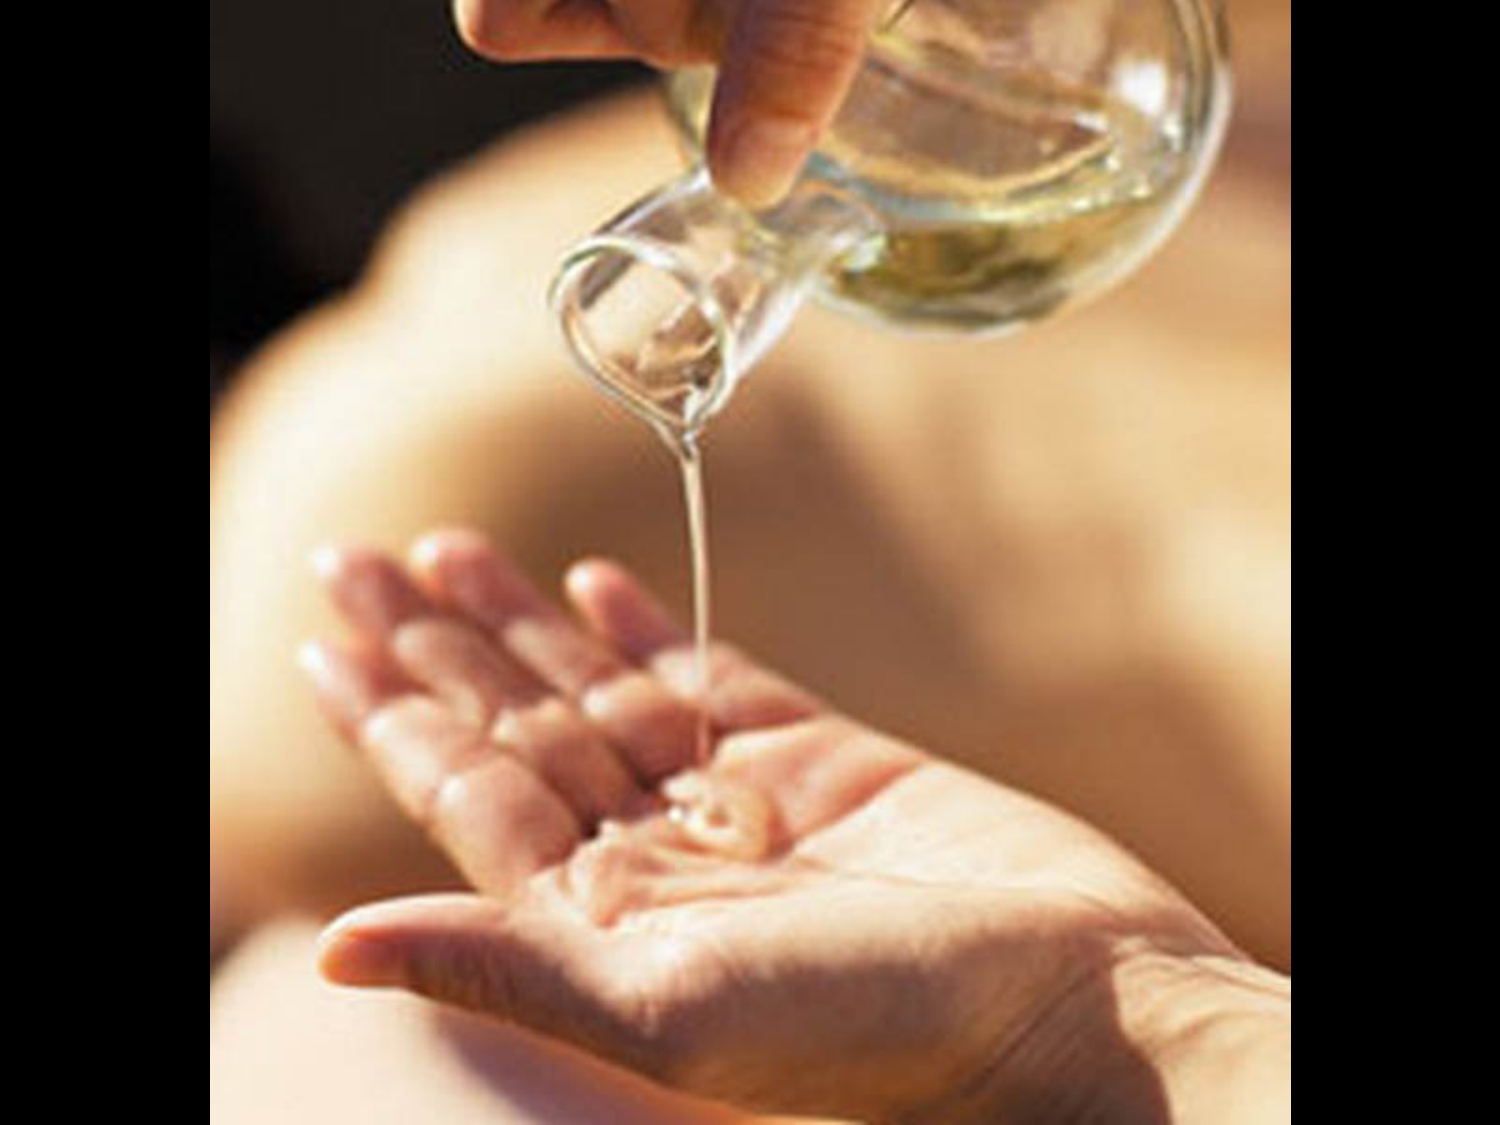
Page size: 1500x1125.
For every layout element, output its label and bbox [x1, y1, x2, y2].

picture [210, 0, 1291, 1125]
